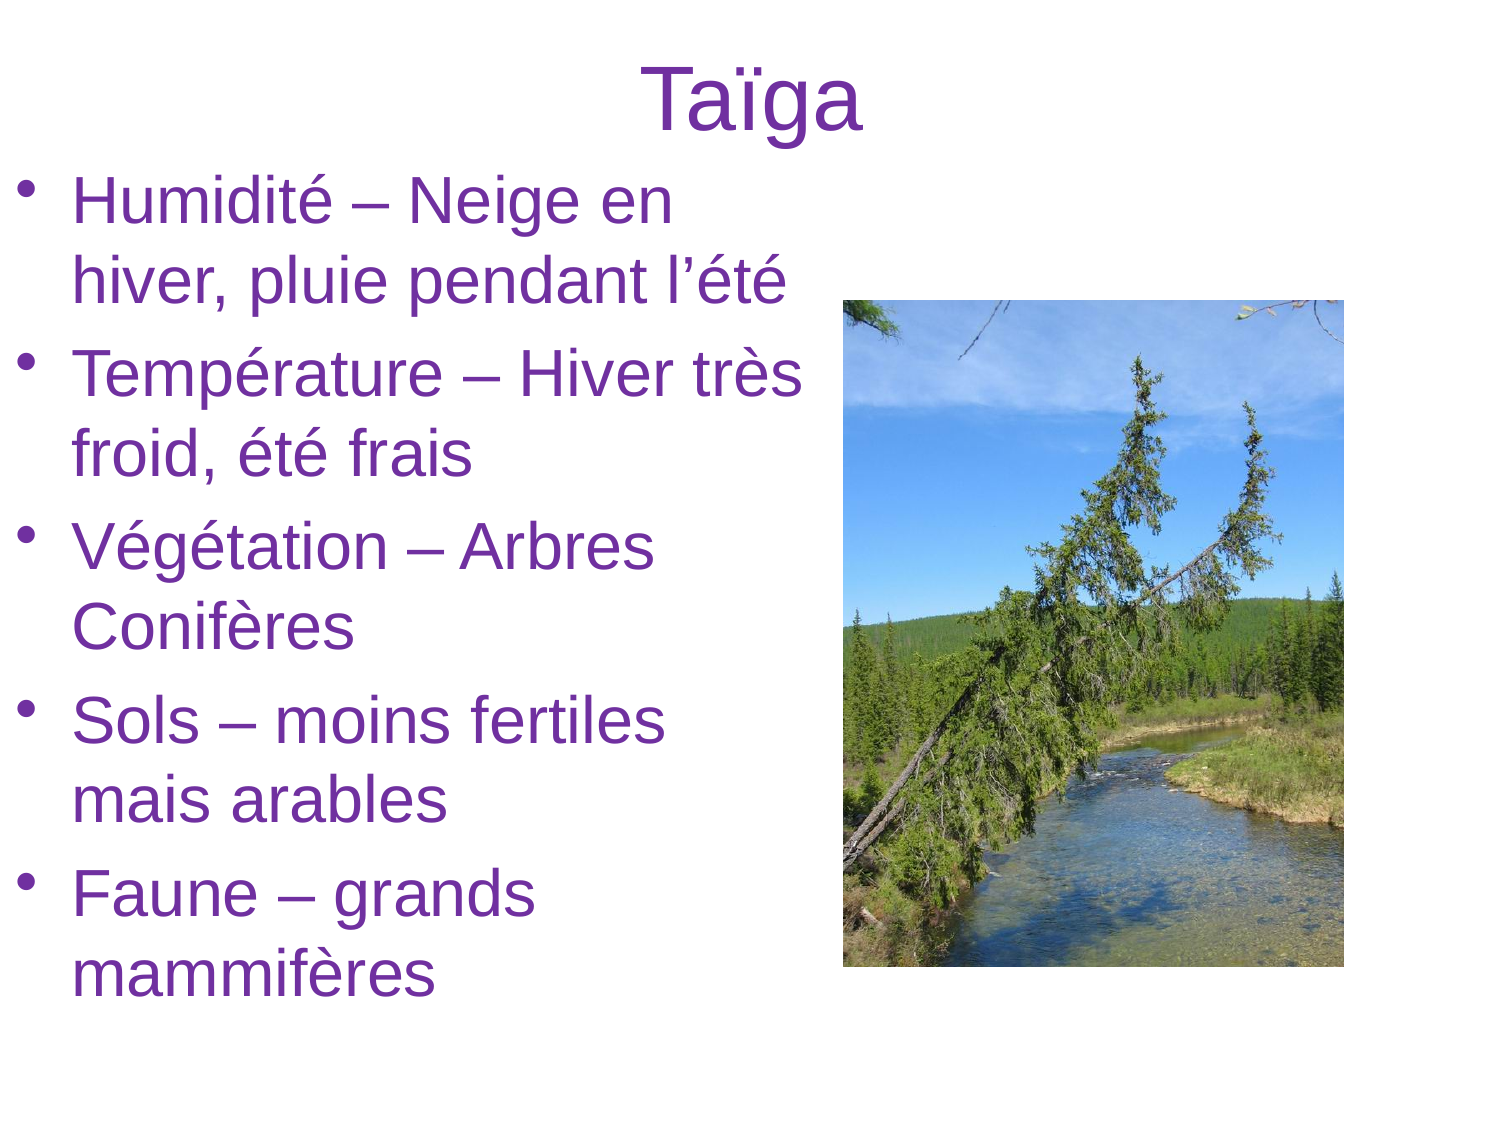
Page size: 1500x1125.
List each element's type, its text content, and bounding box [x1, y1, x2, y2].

list Humidité – Neige en hiver, pluie pendant l’été Température – Hiver très froid, été frais Végétation – Arbres Conifères Sols – moins fertiles mais arables Faune – grands mammifères [0, 148, 822, 1083]
title Taïga [76, 0, 1427, 188]
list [843, 299, 1345, 968]
